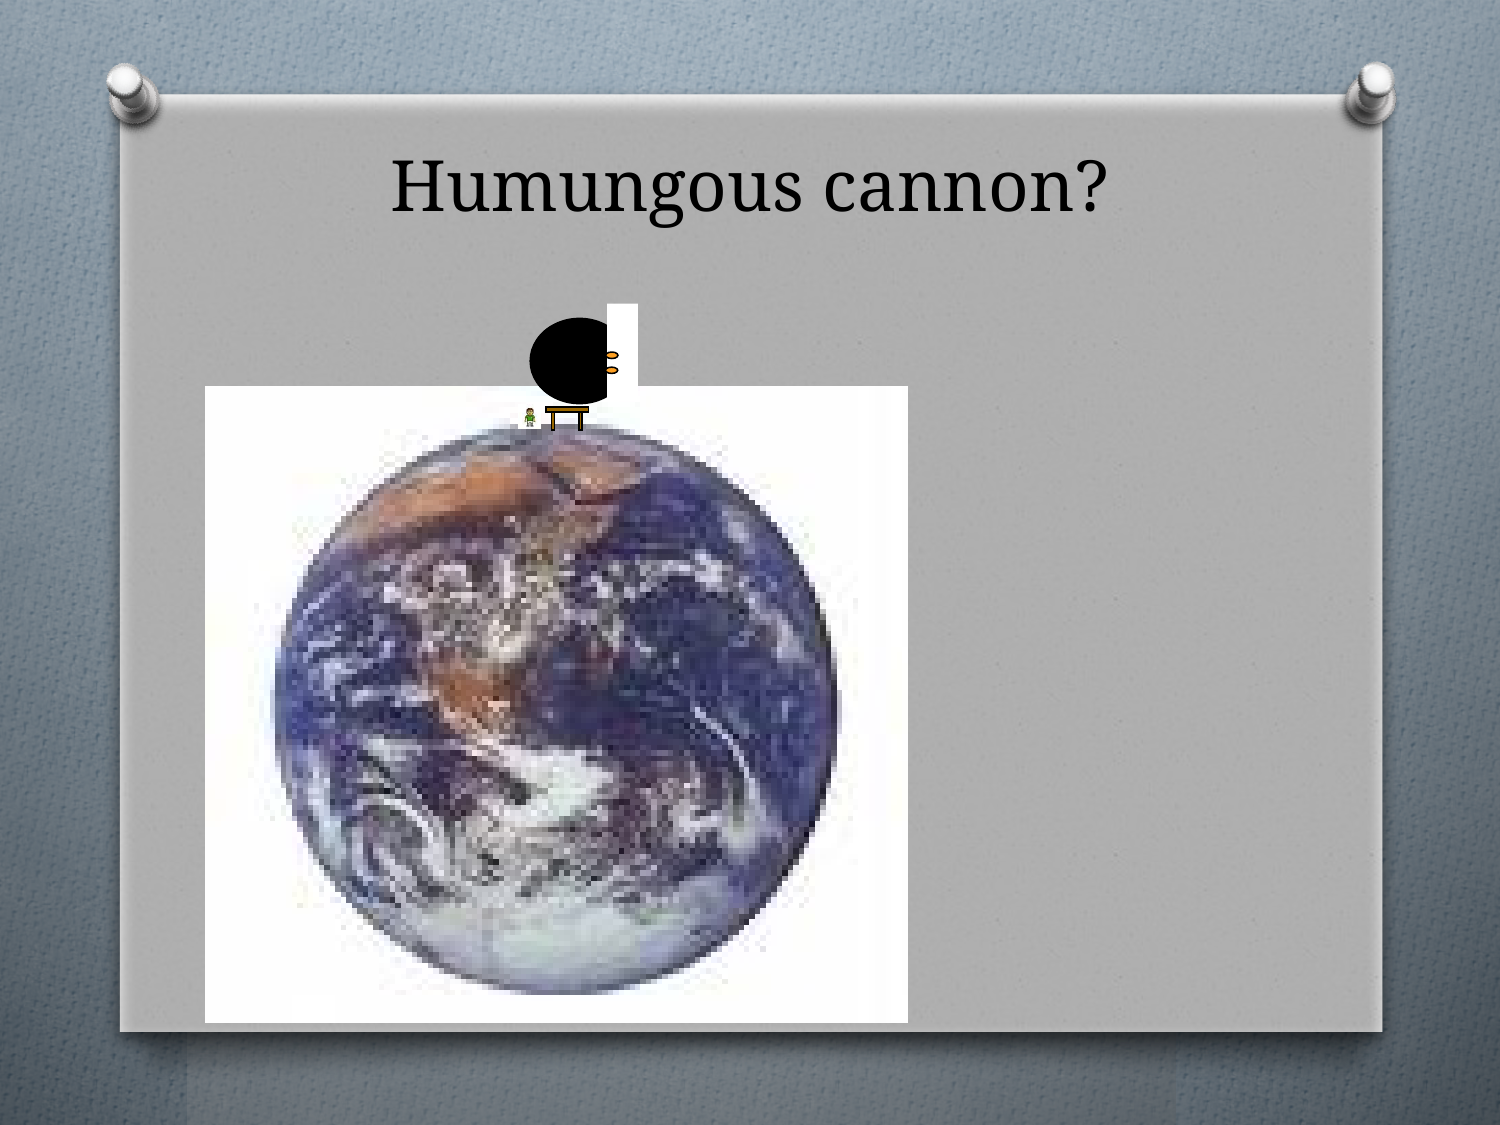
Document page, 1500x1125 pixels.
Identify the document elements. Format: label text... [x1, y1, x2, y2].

picture [1317, 35, 1439, 132]
text_box [605, 352, 618, 359]
text_box [605, 367, 618, 374]
title Humungous cannon? [75, 132, 1425, 233]
picture [75, 29, 198, 132]
text_box [607, 303, 638, 386]
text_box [545, 406, 589, 431]
text_box [530, 318, 607, 386]
picture [204, 386, 908, 1024]
